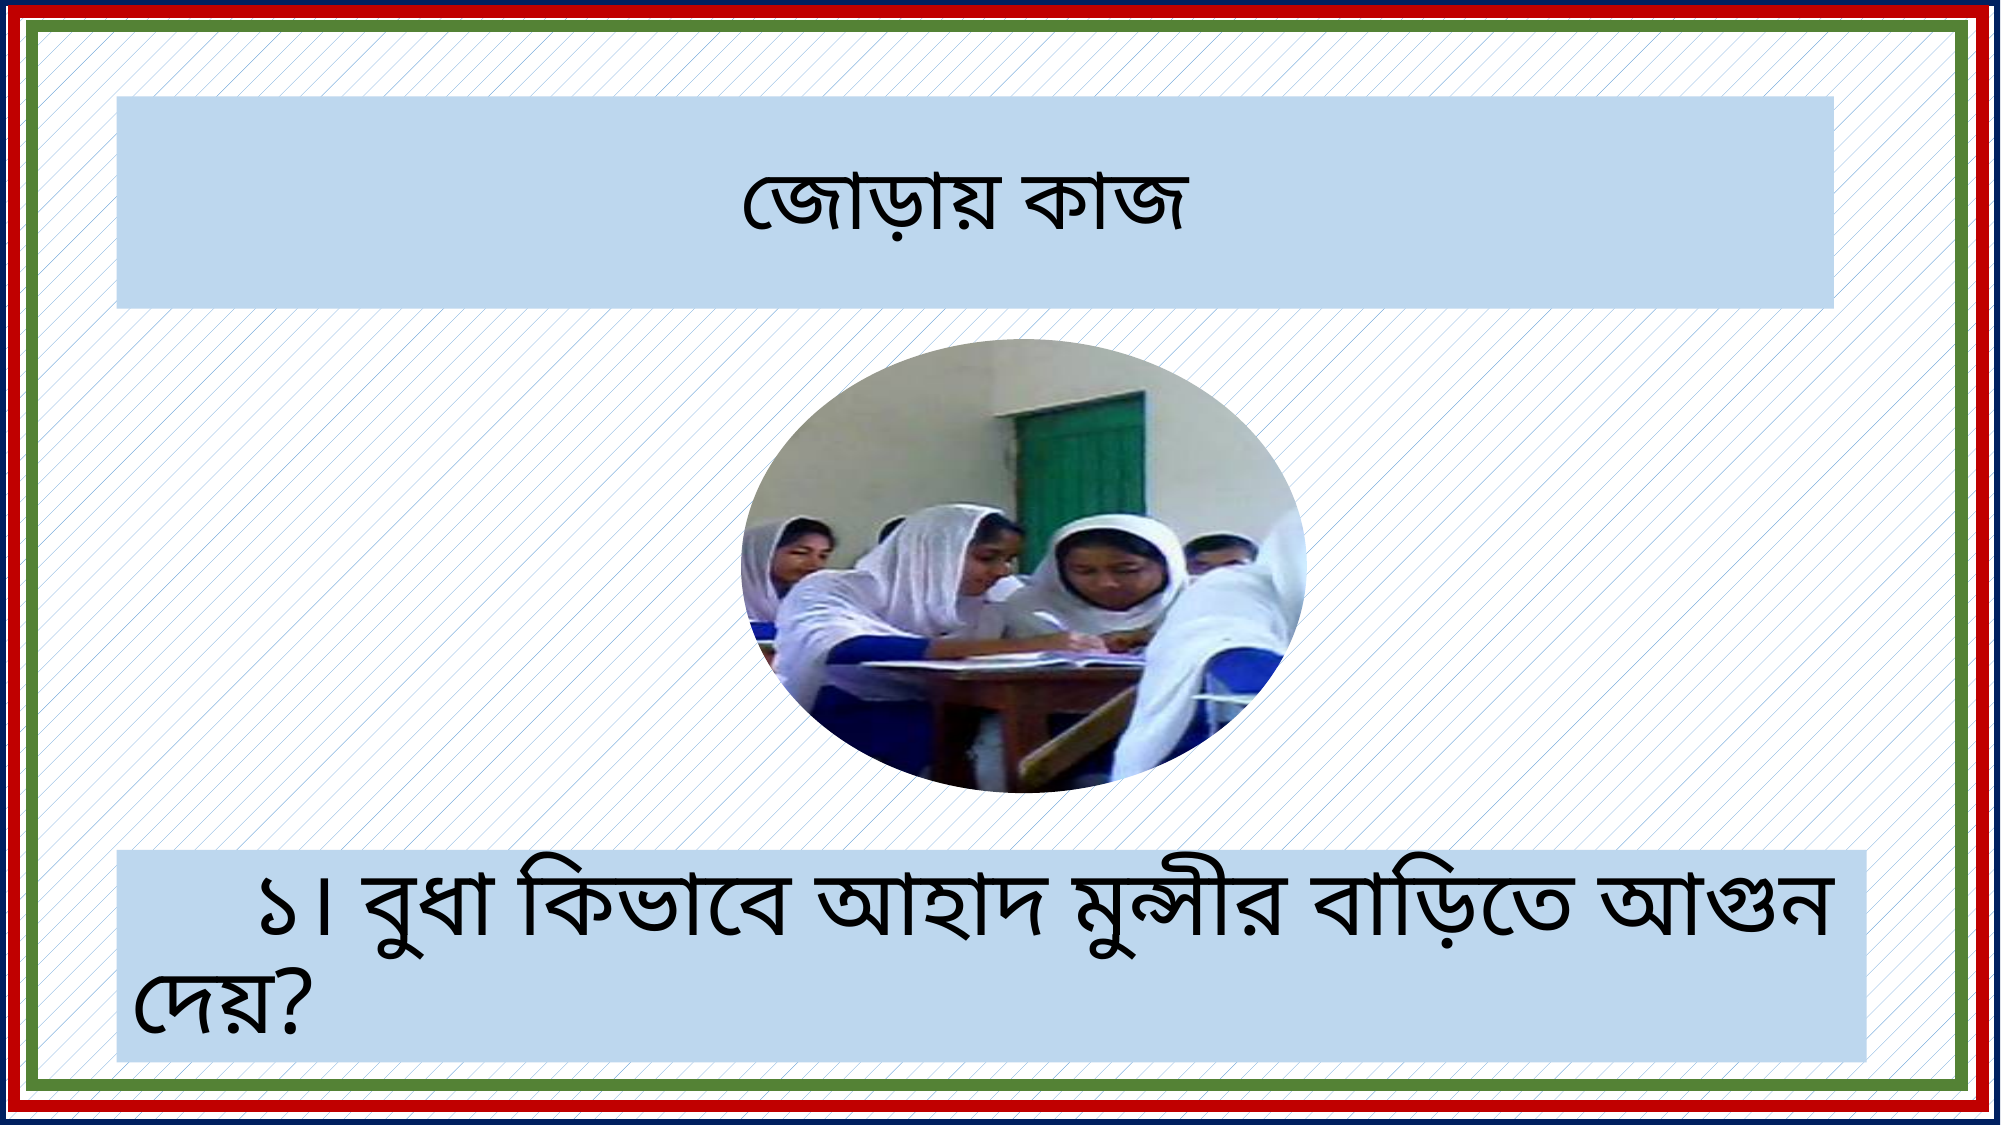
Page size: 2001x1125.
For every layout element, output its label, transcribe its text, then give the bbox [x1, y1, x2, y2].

text_box [31, 25, 1963, 1086]
text_box [13, 11, 1984, 1107]
text_box জোড়ায় কাজ [116, 96, 1834, 309]
picture [740, 339, 1307, 794]
text_box ১। বুধা কিভাবে আহাদ মুন্সীর বাড়িতে আগুন দেয়? [116, 849, 1867, 1063]
